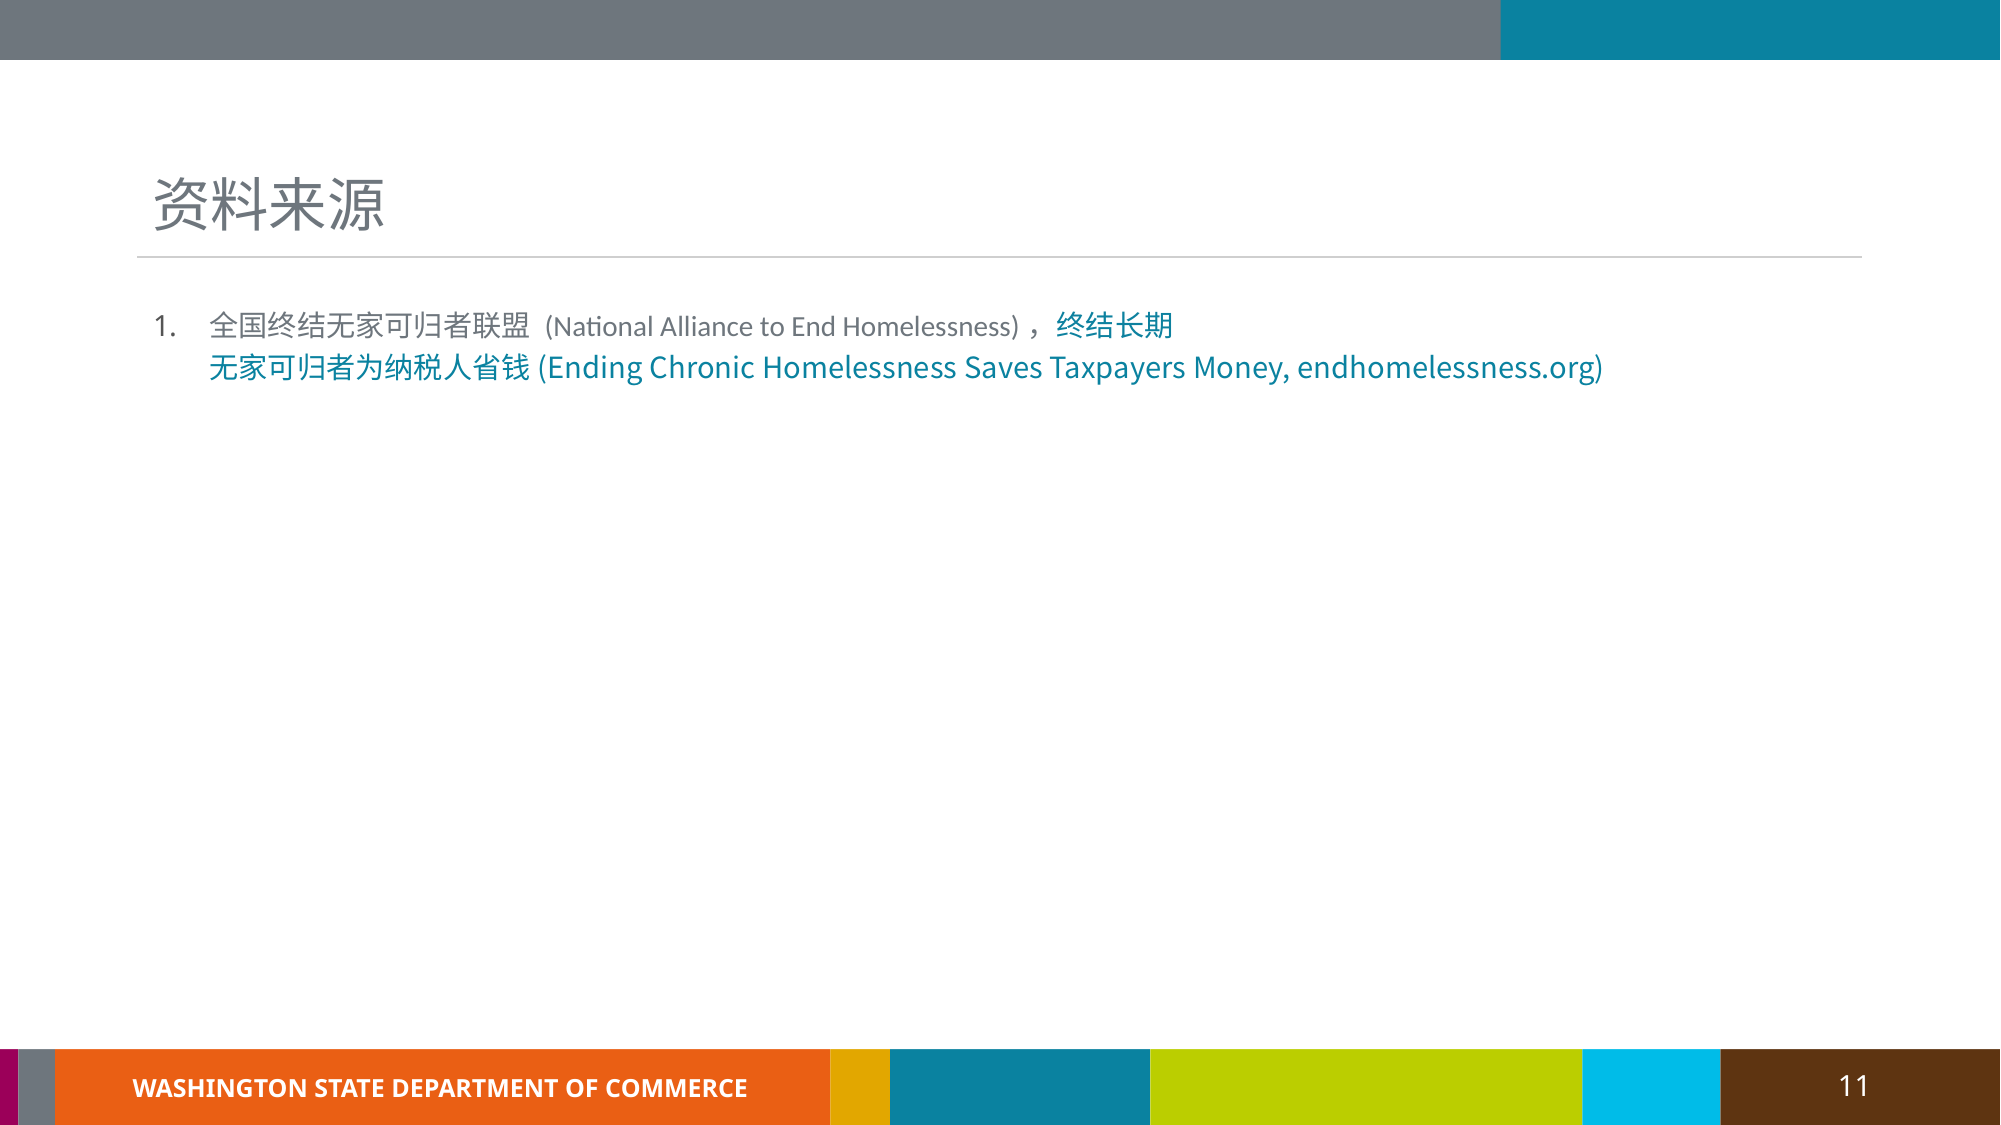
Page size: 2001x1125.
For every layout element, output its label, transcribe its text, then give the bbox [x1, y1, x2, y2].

text_box 全国终结无家可归者联盟 (National Alliance to End Homelessness)，终结长期无家可归者为纳税人省钱 (Ending Chronic Homelessness Saves Taxpayers Money, endhomelessness.org) [137, 299, 1863, 1014]
title 资料来源 [137, 46, 1863, 247]
